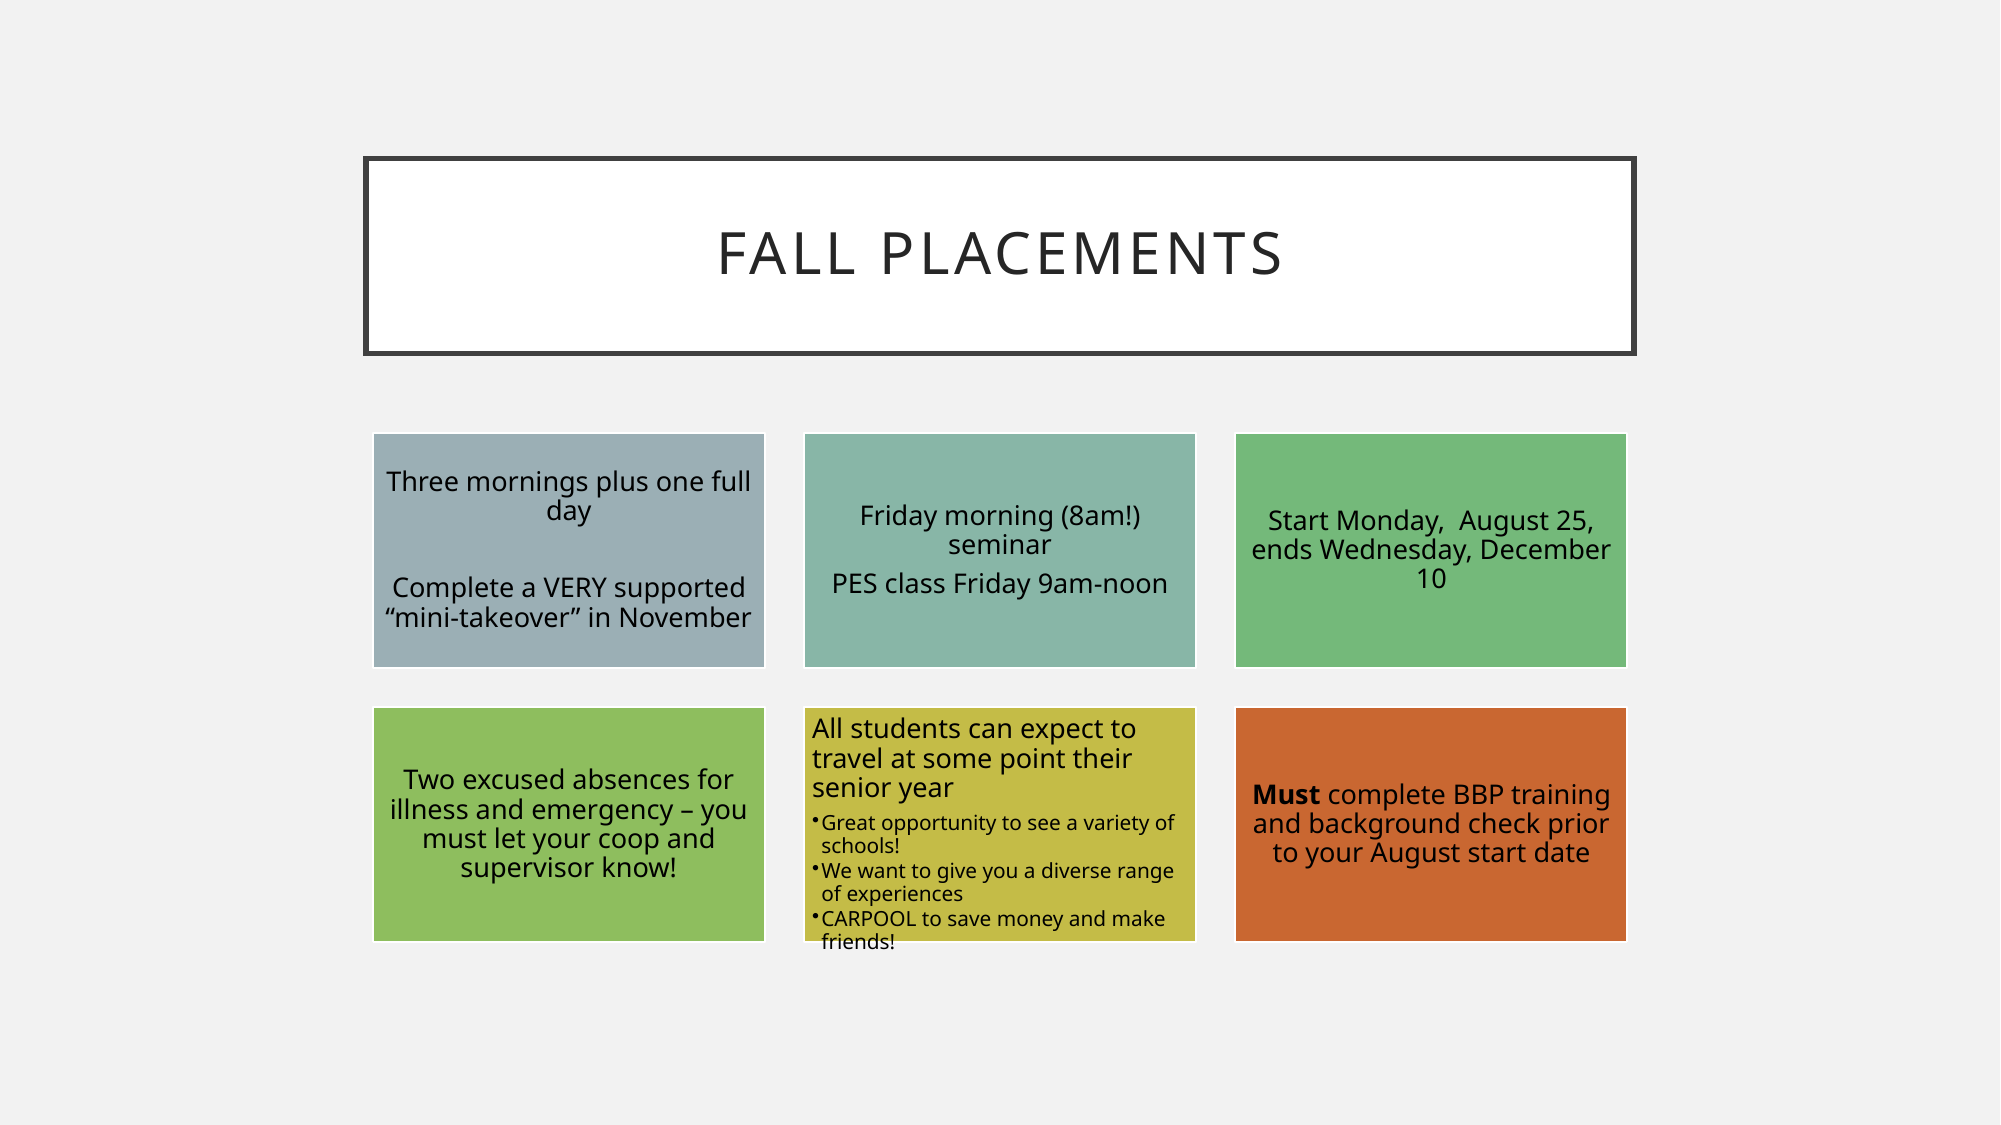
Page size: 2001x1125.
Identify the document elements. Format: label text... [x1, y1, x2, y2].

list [158, 432, 1842, 943]
title Fall placements [363, 156, 1637, 356]
